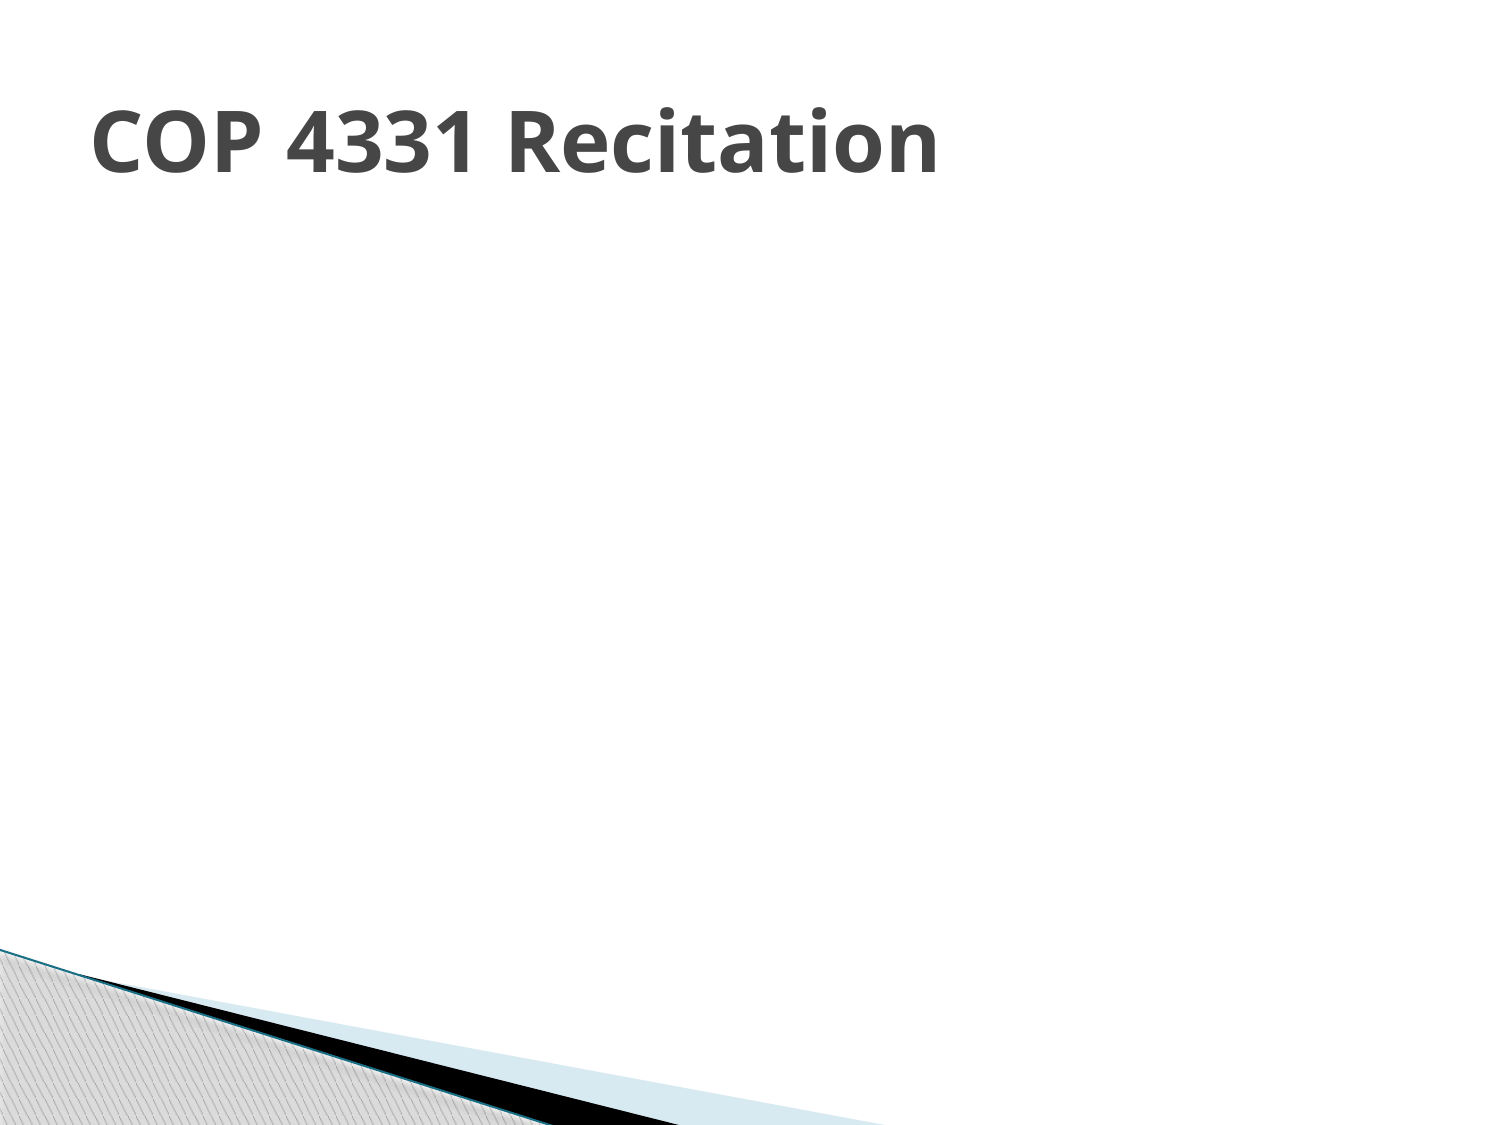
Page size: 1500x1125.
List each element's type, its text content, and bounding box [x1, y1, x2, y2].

title COP 4331 Recitation [75, 45, 1425, 233]
